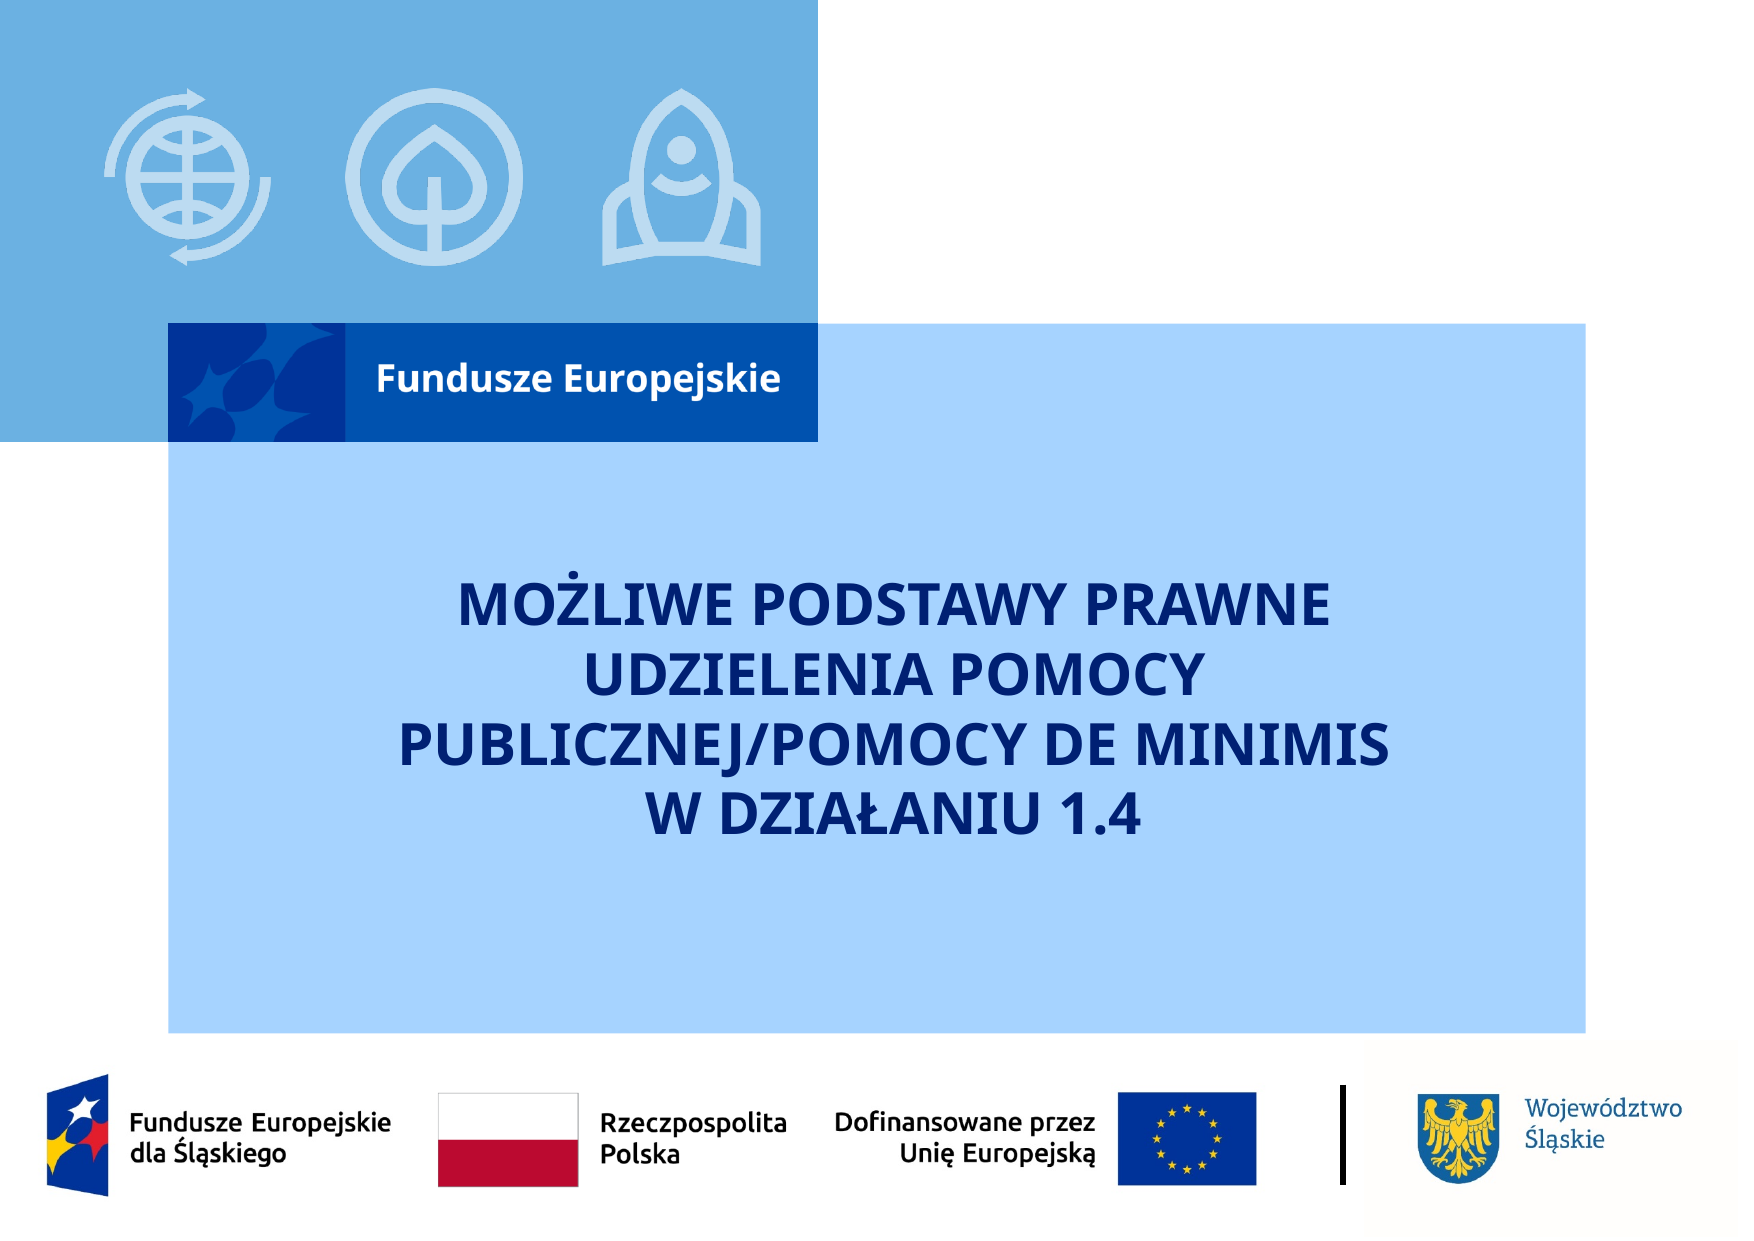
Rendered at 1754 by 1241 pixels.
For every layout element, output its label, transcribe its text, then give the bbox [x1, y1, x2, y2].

picture [168, 323, 818, 442]
picture [1364, 1040, 1738, 1237]
picture [16, 1043, 1287, 1227]
title MOŻLIWE PODSTAWY PRAWNE UDZIELENIA POMOCY PUBLICZNEJ/POMOCY DE MINIMIS W DZIAŁANIU 1.4 [298, 567, 1490, 979]
